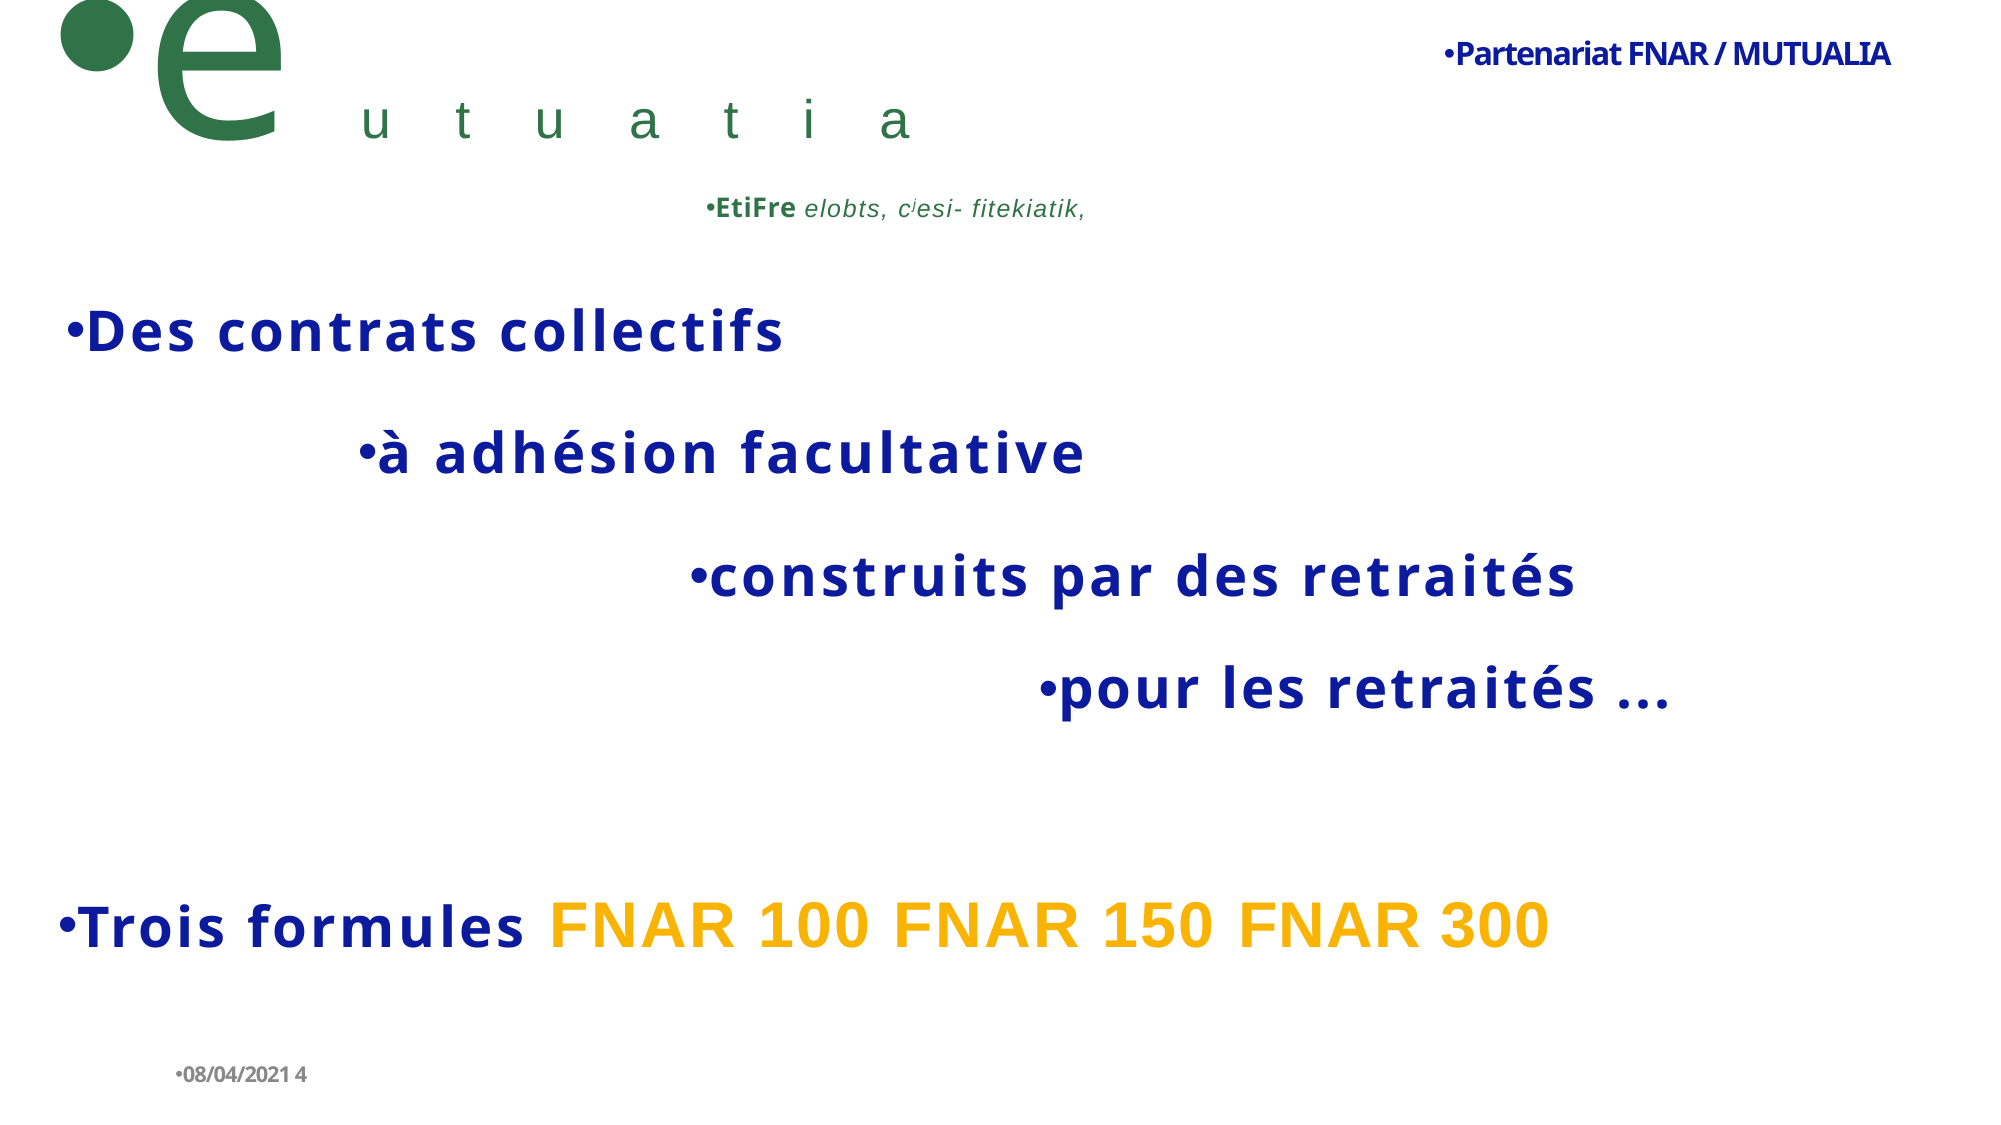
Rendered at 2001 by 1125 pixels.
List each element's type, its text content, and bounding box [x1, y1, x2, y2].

list eutuatia EtiFre elobts, cjesi- fitekiatik, [50, 46, 1095, 244]
list Des contrats collectifs à adhésion facultative construits par des retraités pour les retraités ... [50, 244, 1705, 888]
list 08/04/2021 4 [53, 1062, 1915, 1102]
list Partenariat FNAR / MUTUALIA [1442, 35, 1899, 75]
list Trois formules FNAR 100 FNAR 150 FNAR 300 [50, 888, 1705, 1064]
